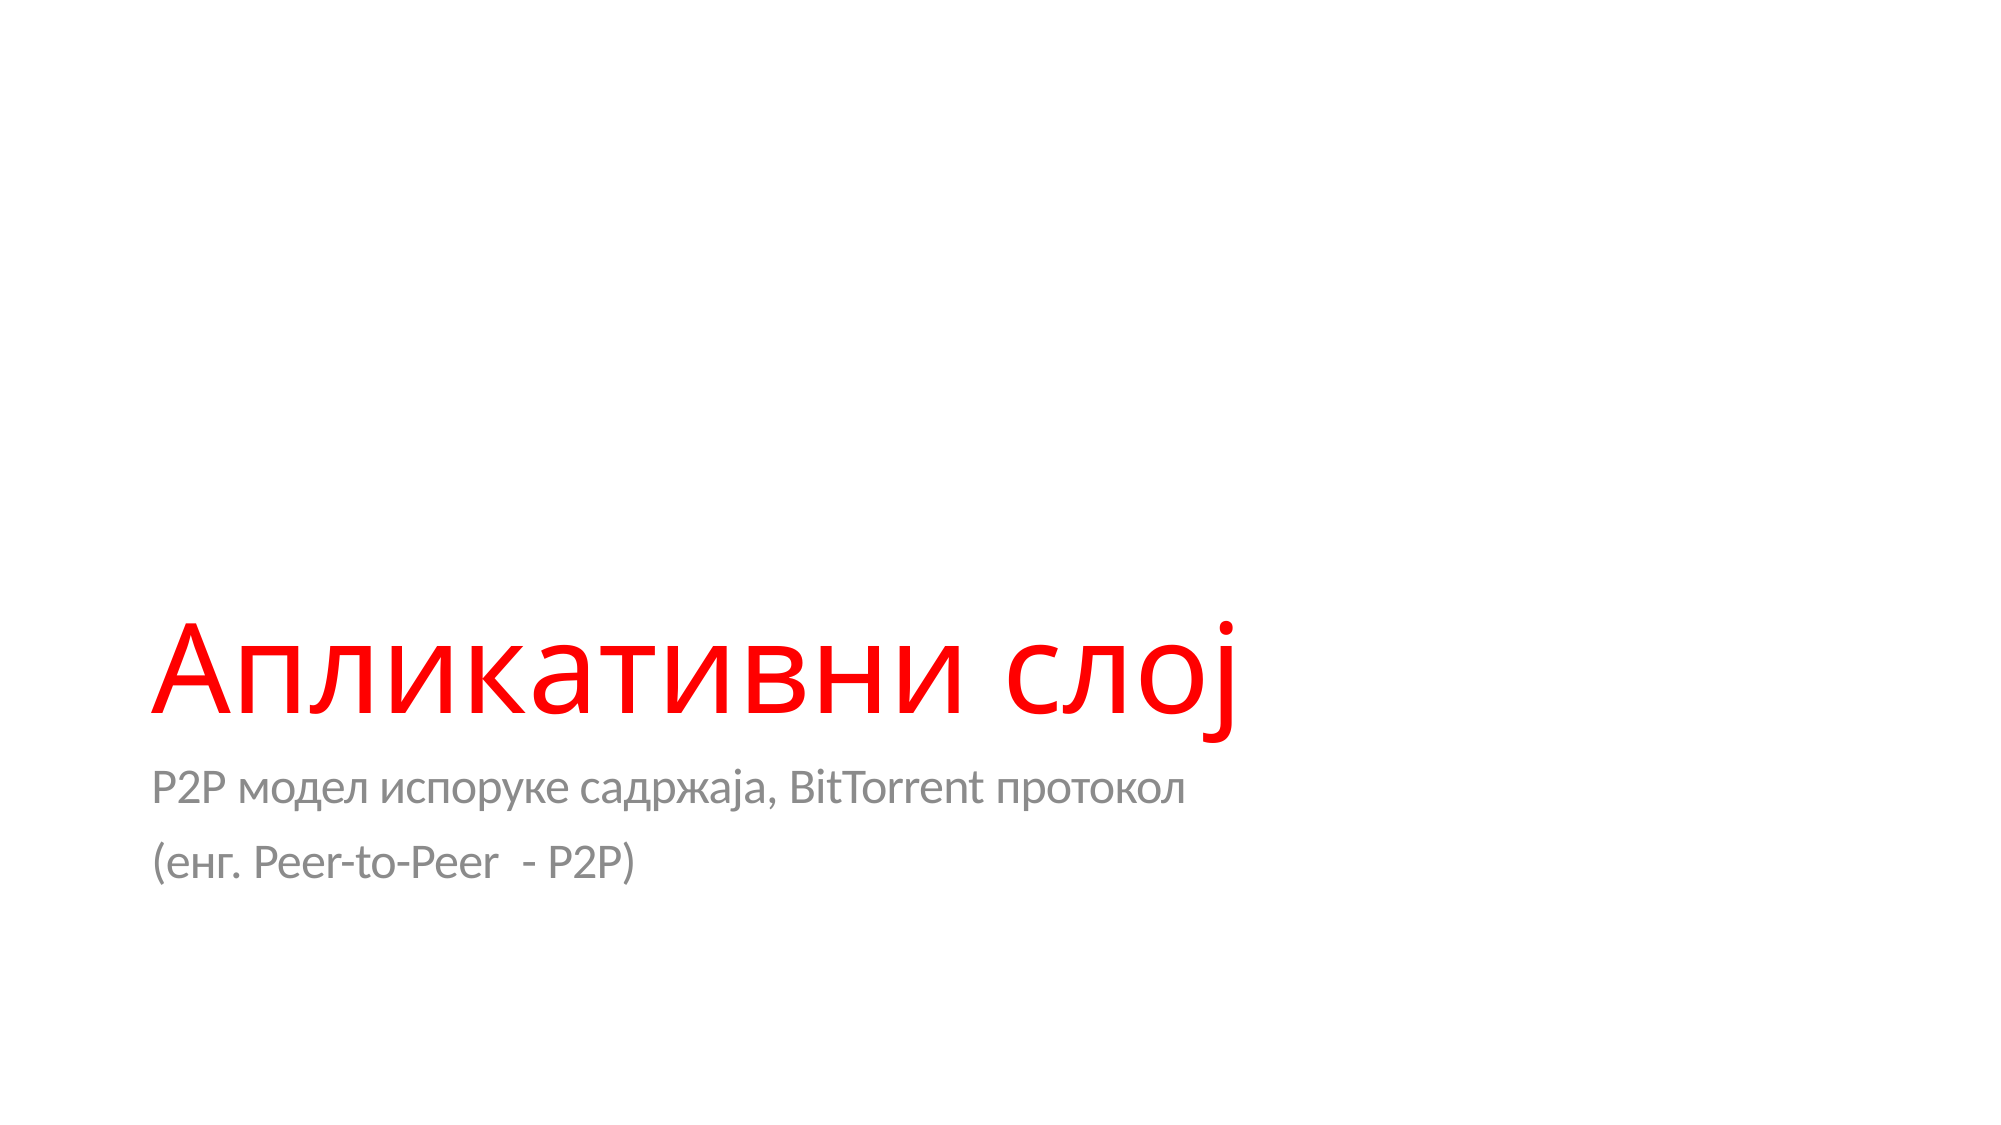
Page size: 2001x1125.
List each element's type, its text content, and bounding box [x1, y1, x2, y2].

list P2P модел испоруке садржаја, BitTorrent протокол (енг. Peer-to-Peer - P2P) [136, 752, 1862, 999]
title Апликативни слој [136, 280, 1862, 749]
